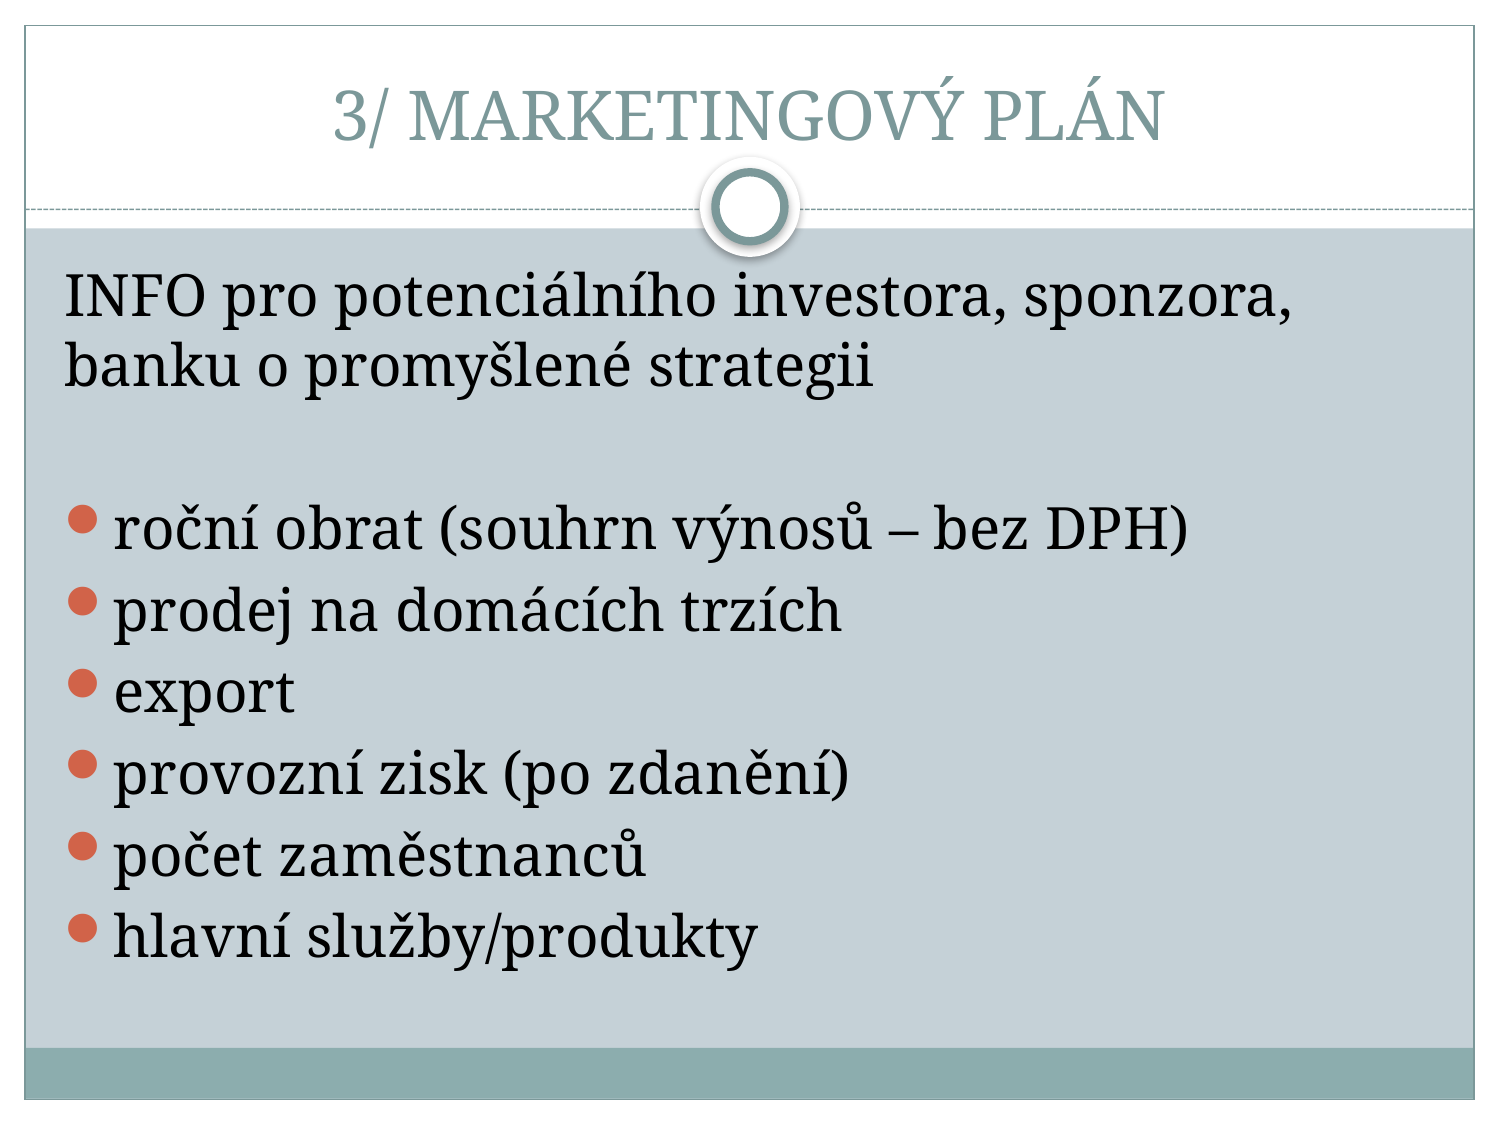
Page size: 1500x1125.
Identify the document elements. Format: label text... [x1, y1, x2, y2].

list INFO pro potenciálního investora, sponzora, banku o promyšlené strategii roční obrat (souhrn výnosů – bez DPH) prodej na domácích trzích export provozní zisk (po zdanění) počet zaměstnanců hlavní služby/produkty [49, 250, 1445, 1001]
title 3/ MARKETINGOVÝ PLÁN [49, 37, 1450, 162]
